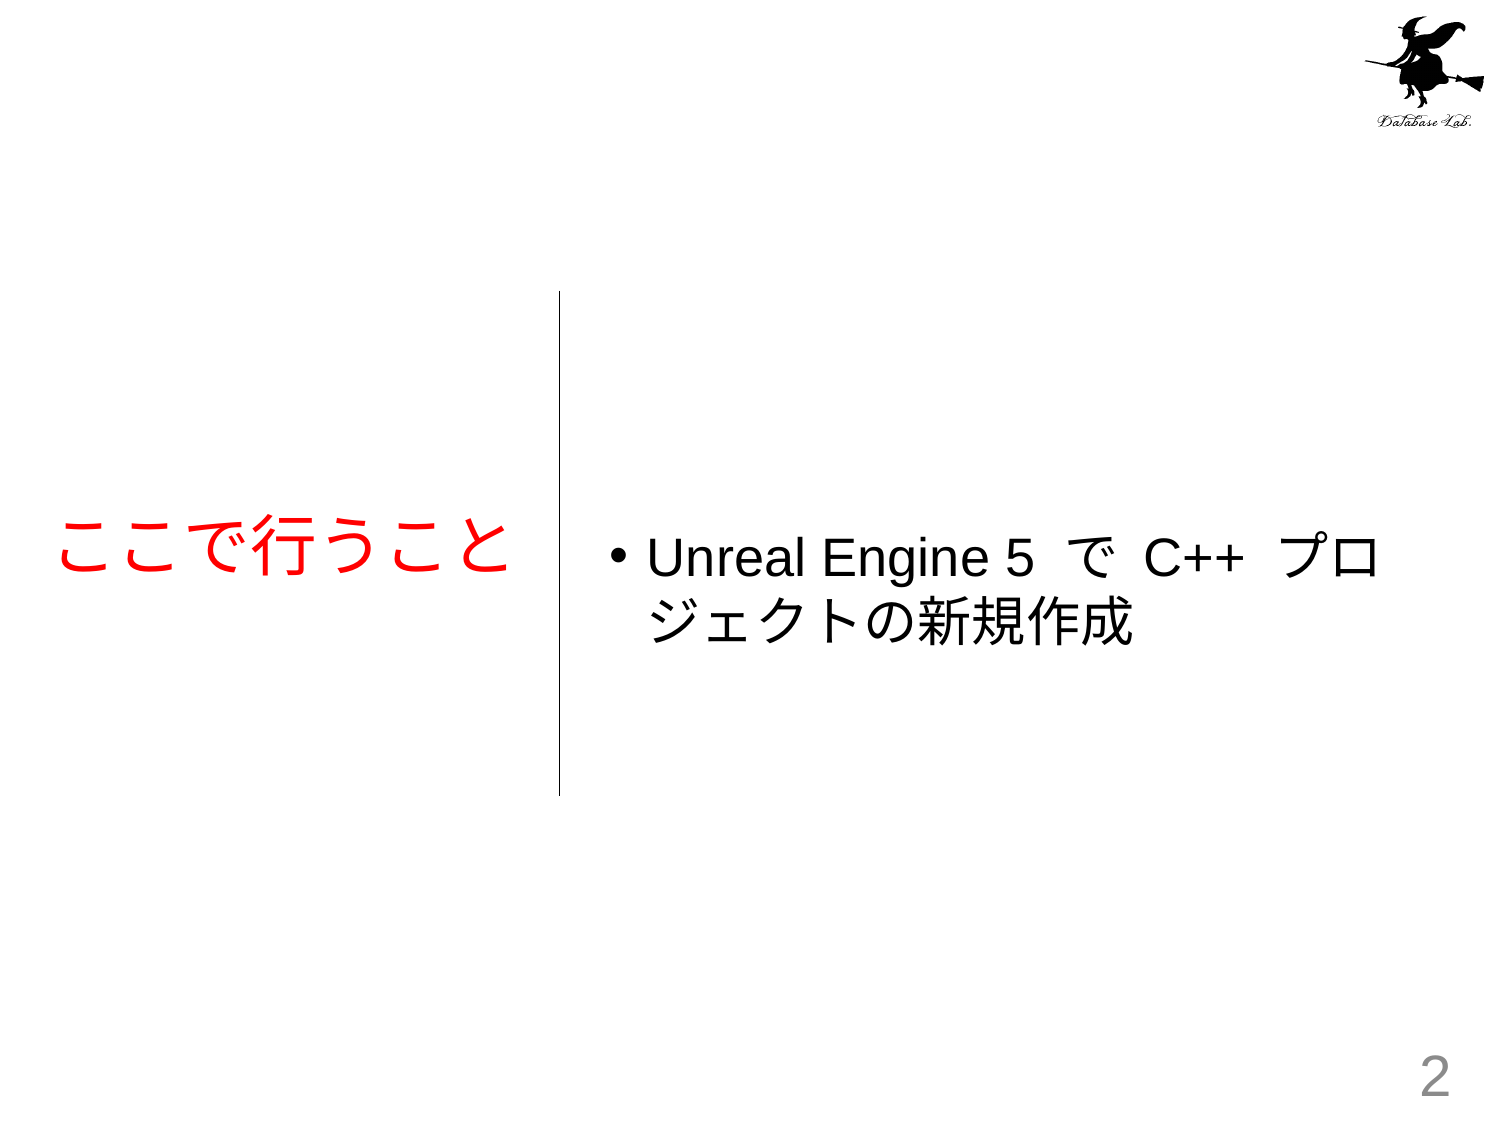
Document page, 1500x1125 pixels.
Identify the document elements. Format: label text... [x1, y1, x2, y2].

list Unreal Engine 5 で C++ プロジェクトの新規作成 [594, 155, 1466, 1020]
slide_number 2 [1129, 1042, 1467, 1103]
title ここで行うこと [26, 428, 533, 658]
picture [1362, 14, 1486, 130]
